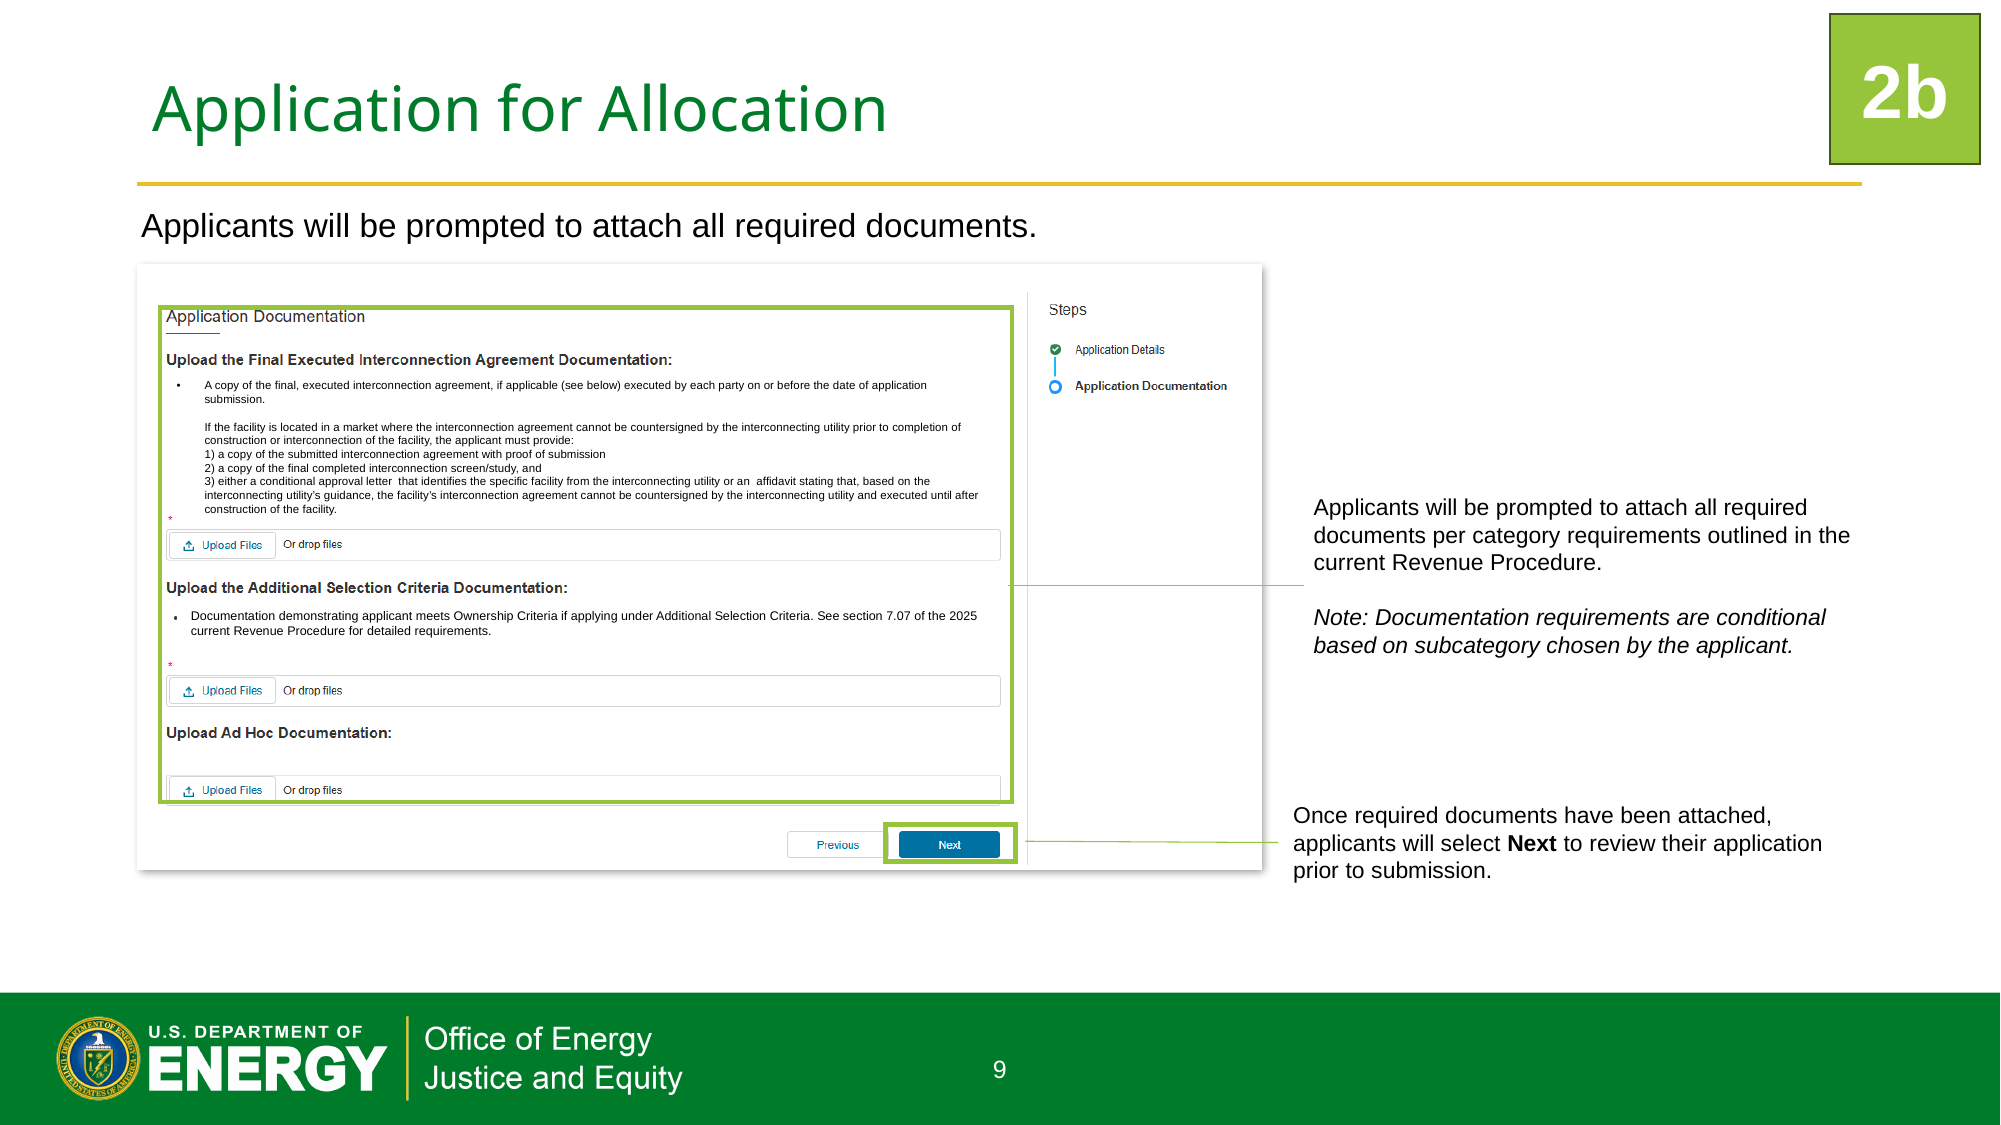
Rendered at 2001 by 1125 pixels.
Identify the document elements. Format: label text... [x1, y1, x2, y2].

text_box Applicants will be prompted to attach all required documents per category requirements outlined in the current Revenue Procedure. Note: Documentation requirements are conditional based on subcategory chosen by the applicant. [1299, 485, 1881, 666]
picture [30, 983, 709, 1125]
text_box Once required documents have been attached, applicants will select Next to review their application prior to submission. [1278, 793, 1860, 891]
text_box 2b [1829, 13, 1981, 165]
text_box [137, 264, 1262, 870]
slide_number 9 [942, 1039, 1058, 1099]
text_box Applicants will be prompted to attach all required documents. [126, 196, 1965, 252]
title Application for Allocation [137, 39, 1863, 185]
